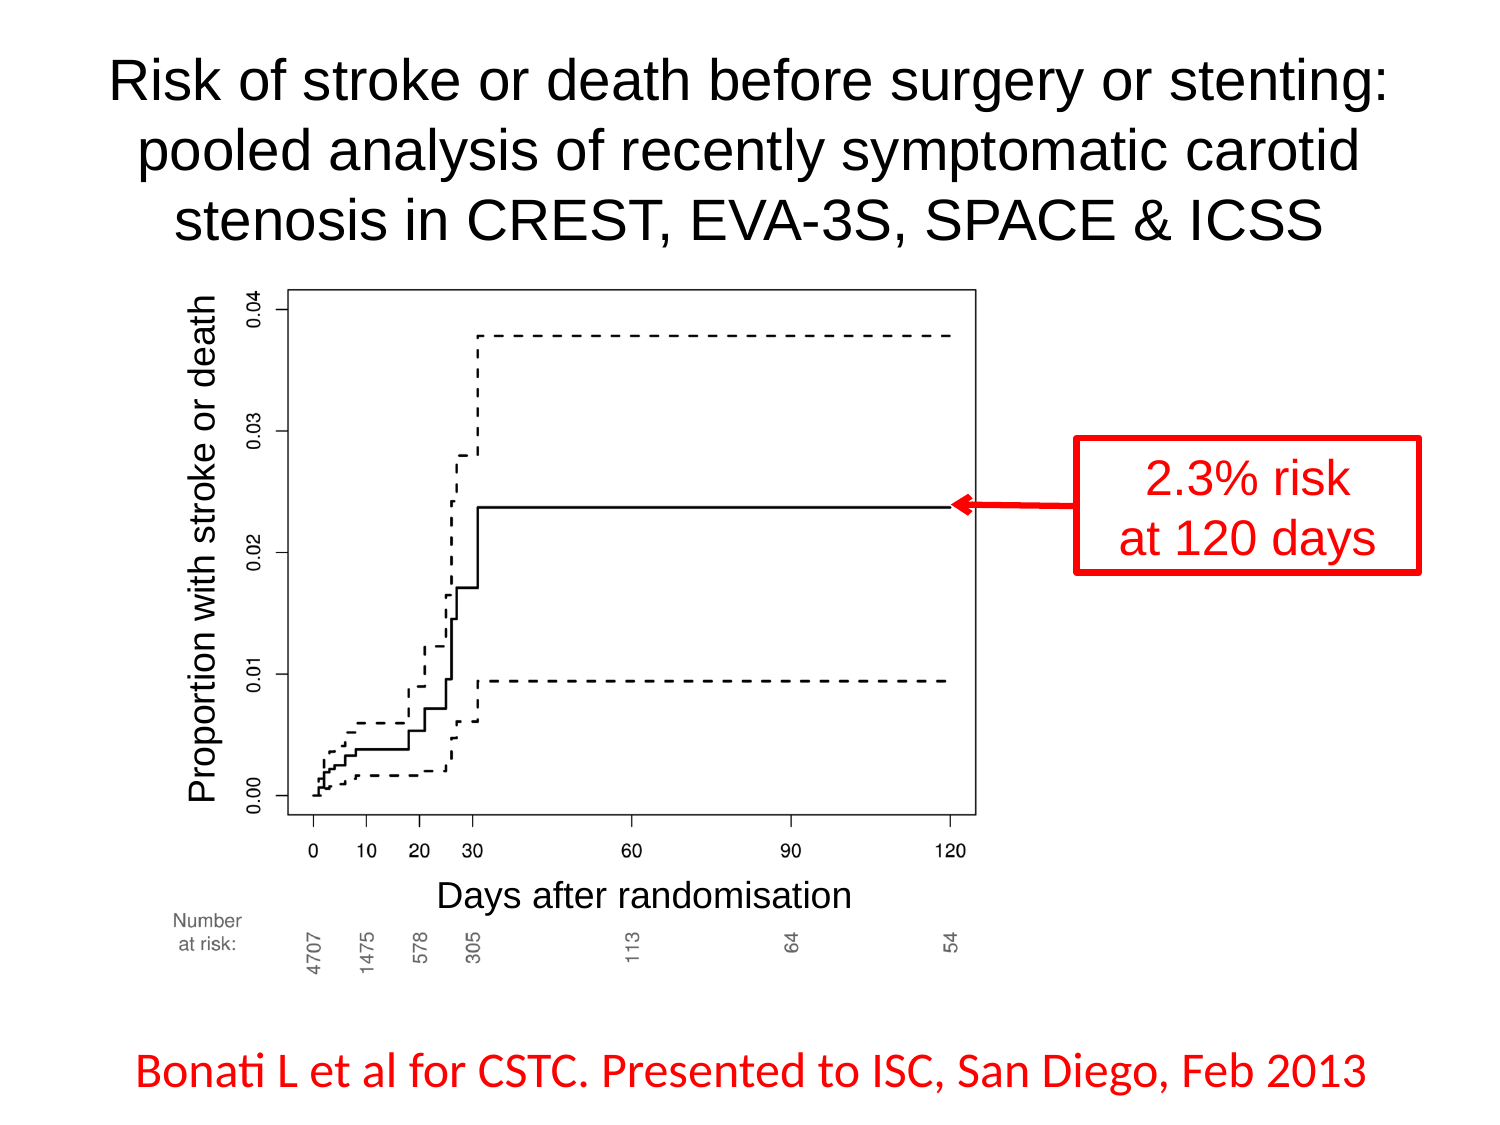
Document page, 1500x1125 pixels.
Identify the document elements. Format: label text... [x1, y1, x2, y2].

title Risk of stroke or death before surgery or stenting: pooled analysis of recently symptomatic carotid stenosis in CREST, EVA-3S, SPACE & ICSS [74, 30, 1426, 265]
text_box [169, 276, 987, 978]
text_box 2.3% risk at 120 days [1076, 437, 1420, 573]
text_box Bonati L et al for CSTC. Presented to ISC, San Diego, Feb 2013 [35, 1030, 1467, 1105]
